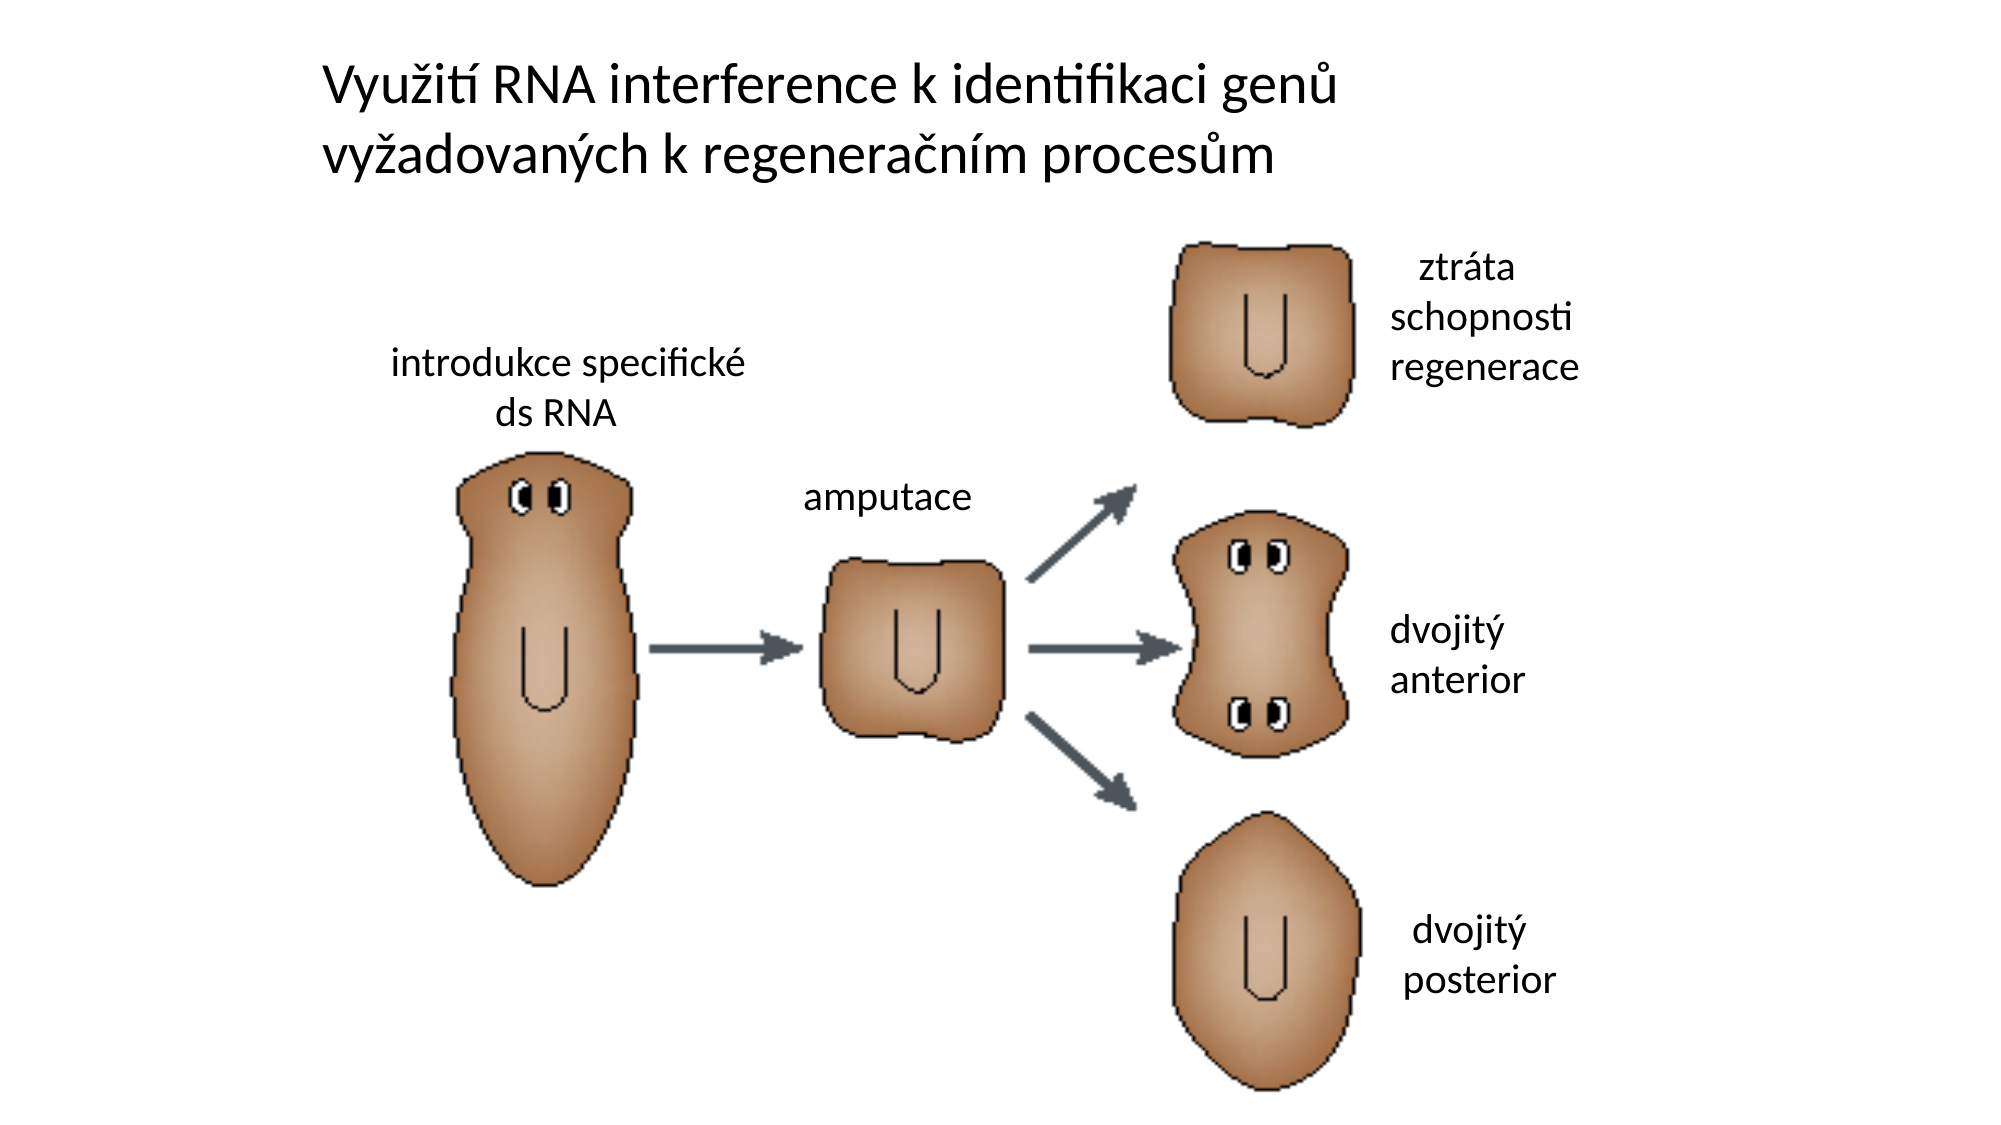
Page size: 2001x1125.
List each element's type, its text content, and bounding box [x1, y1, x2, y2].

text_box Využití RNA interference k identifikaci genů vyžadovaných k regeneračním procesům [307, 37, 1355, 114]
picture [74, 114, 1713, 1125]
